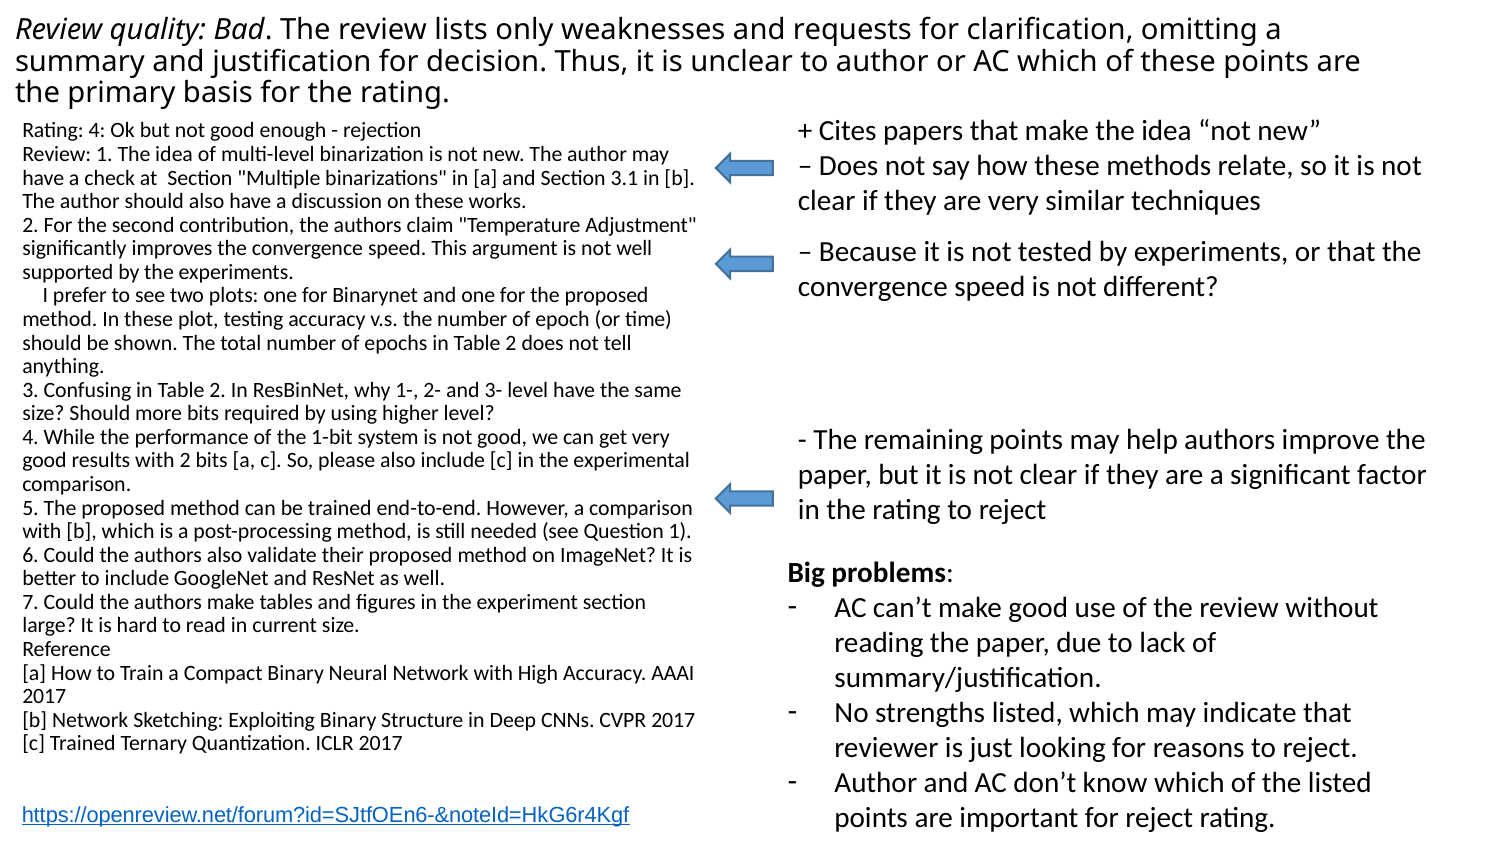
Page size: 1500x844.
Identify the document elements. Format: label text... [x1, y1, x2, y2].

text_box Big problems: AC can’t make good use of the review without reading the paper, due to lack of summary/justification. No strengths listed, which may indicate that reviewer is just looking for reasons to reject. Author and AC don’t know which of the listed points are important for reject rating. [772, 545, 1438, 841]
text_box [714, 151, 774, 185]
title Review quality: Bad. The review lists only weaknesses and requests for clarification, omitting a summary and justification for decision. Thus, it is unclear to author or AC which of these points are the primary basis for the rating. [0, 0, 1398, 94]
text_box + Cites papers that make the idea “not new” – Does not say how these methods relate, so it is not clear if they are very similar techniques [783, 104, 1448, 224]
text_box - The remaining points may help authors improve the paper, but it is not clear if they are a significant factor in the rating to reject [783, 413, 1448, 533]
text_box https://openreview.net/forum?id=SJtfOEn6-&noteId=HkG6r4Kgf [7, 793, 646, 835]
text_box [714, 247, 774, 281]
text_box – Because it is not tested by experiments, or that the convergence speed is not different? [783, 225, 1448, 310]
text_box [714, 481, 774, 516]
list Rating: 4: Ok but not good enough - rejection Review: 1. The idea of multi-level binarization is not new. The author may have a check at Section "Multiple binarizations" in [a] and Section 3.1 in [b]. The author should also have a discussion on these works. 2. For the second contribution, the authors claim "Temperature Adjustment" significantly improves the convergence speed. This argument is not well supported by the experiments. I prefer to see two plots: one for Binarynet and one for the proposed method. In these plot, testing accuracy v.s. the number of epoch (or time) should be shown. The total number of epochs in Table 2 does not tell anything. 3. Confusing in Table 2. In ResBinNet, why 1-, 2- and 3- level have the same size? Should more bits required by using higher level? 4. While the performance of the 1-bit system is not good, we can get very good results with 2 bits [a, c]. So, please also include [c] in the experimental comparison. 5. The proposed method can be trained end-to-end. However, a comparison with [b], which is a post-processing method, is still needed (see Question 1). 6. Could the authors also validate their proposed method on ImageNet? It is better to include GoogleNet and ResNet as well. 7. Could the authors make tables and figures in the experiment section large? It is hard to read in current size. Reference [a] How to Train a Compact Binary Neural Network with High Accuracy. AAAI 2017 [b] Network Sketching: Exploiting Binary Structure in Deep CNNs. CVPR 2017 [c] Trained Ternary Quantization. ICLR 2017 [0, 104, 721, 844]
